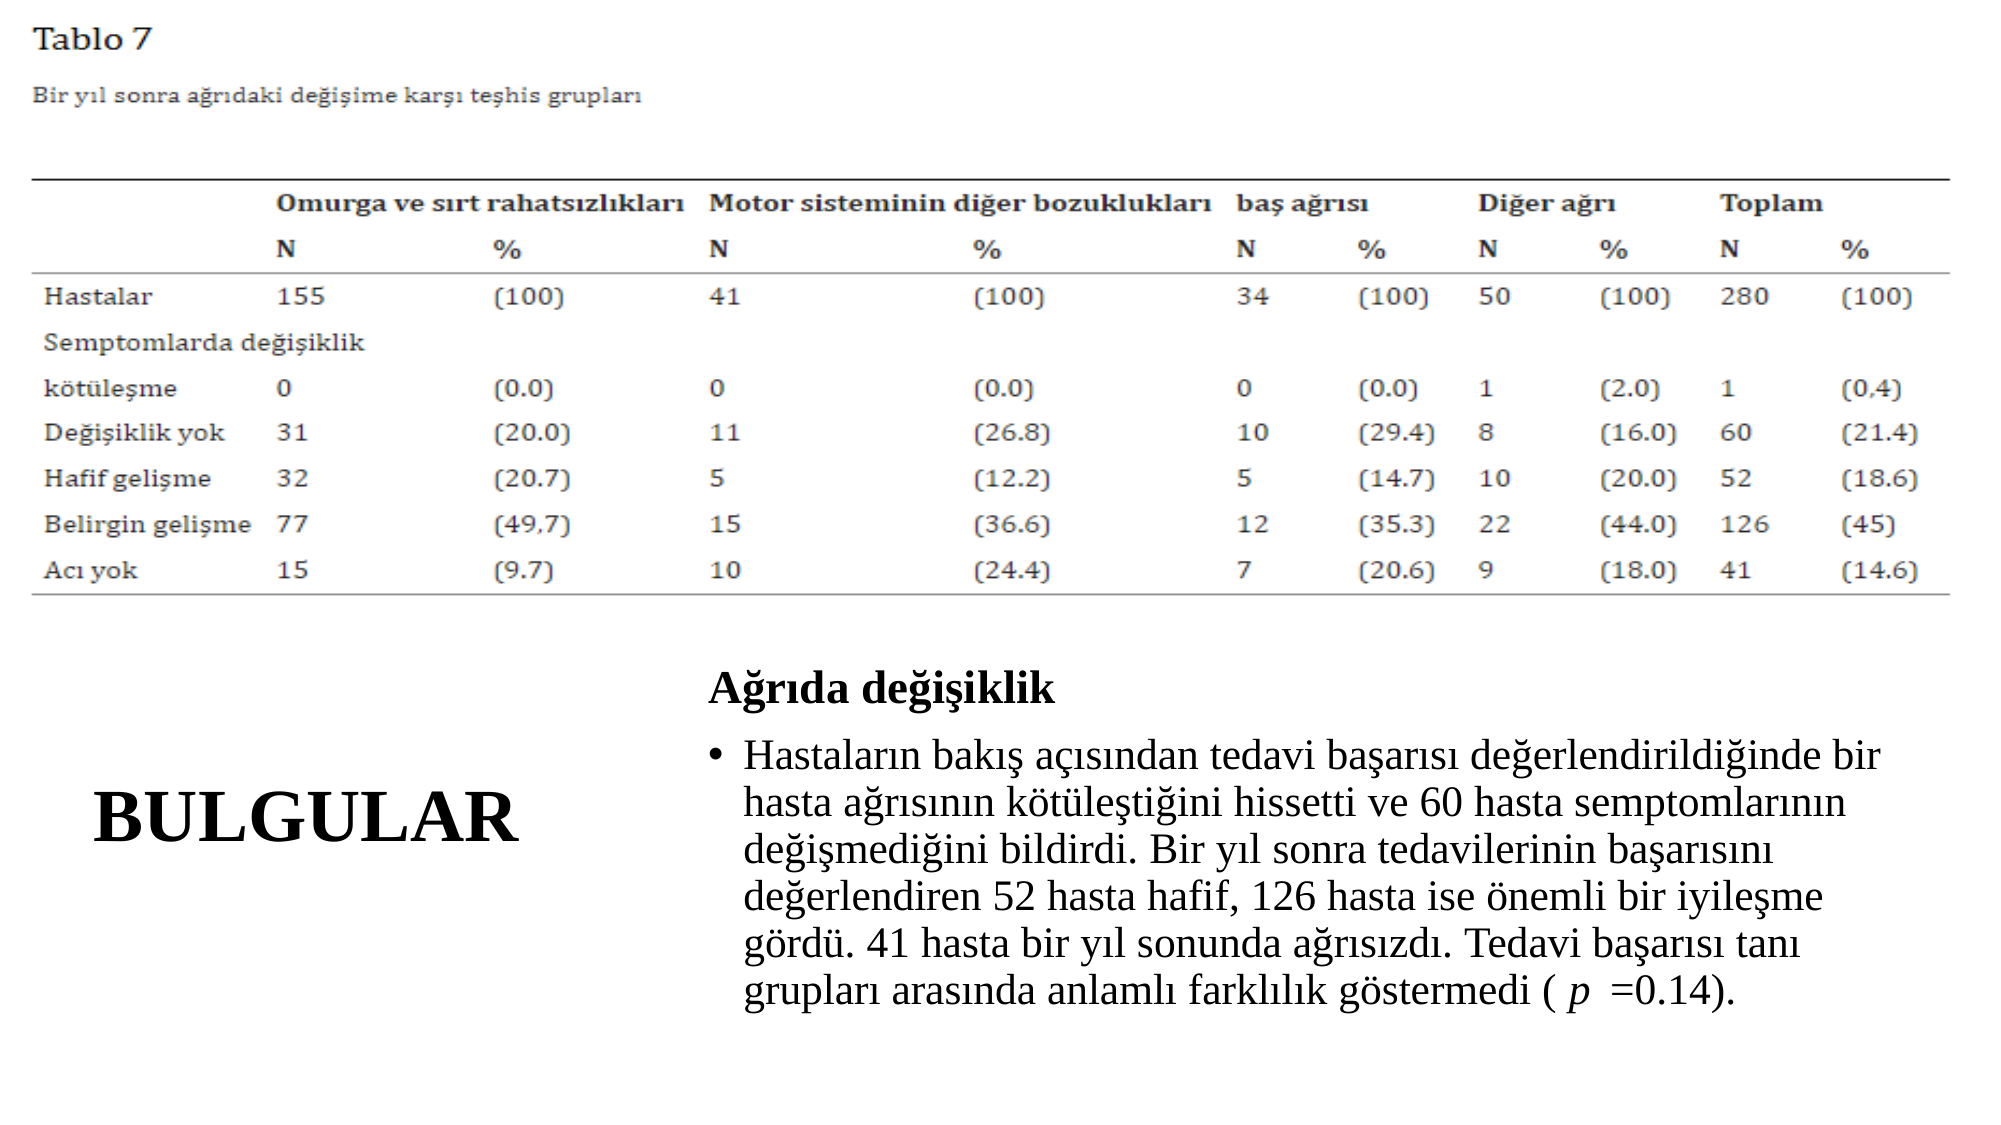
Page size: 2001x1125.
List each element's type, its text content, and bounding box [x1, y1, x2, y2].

picture [0, 0, 2000, 616]
title BULGULAR [78, 616, 619, 1018]
list Ağrıda değişiklik Hastaların bakış açısından tedavi başarısı değerlendirildiğinde bir hasta ağrısının kötüleştiğini hissetti ve 60 hasta semptomlarının değişmediğini bildirdi. Bir yıl sonra tedavilerinin başarısını değerlendiren 52 hasta hafif, 126 hasta ise önemli bir iyileşme gördü. 41 hasta bir yıl sonunda ağrısızdı. Tedavi başarısı tanı grupları arasında anlamlı farklılık göstermedi ( p =0.14). [693, 655, 1922, 1059]
